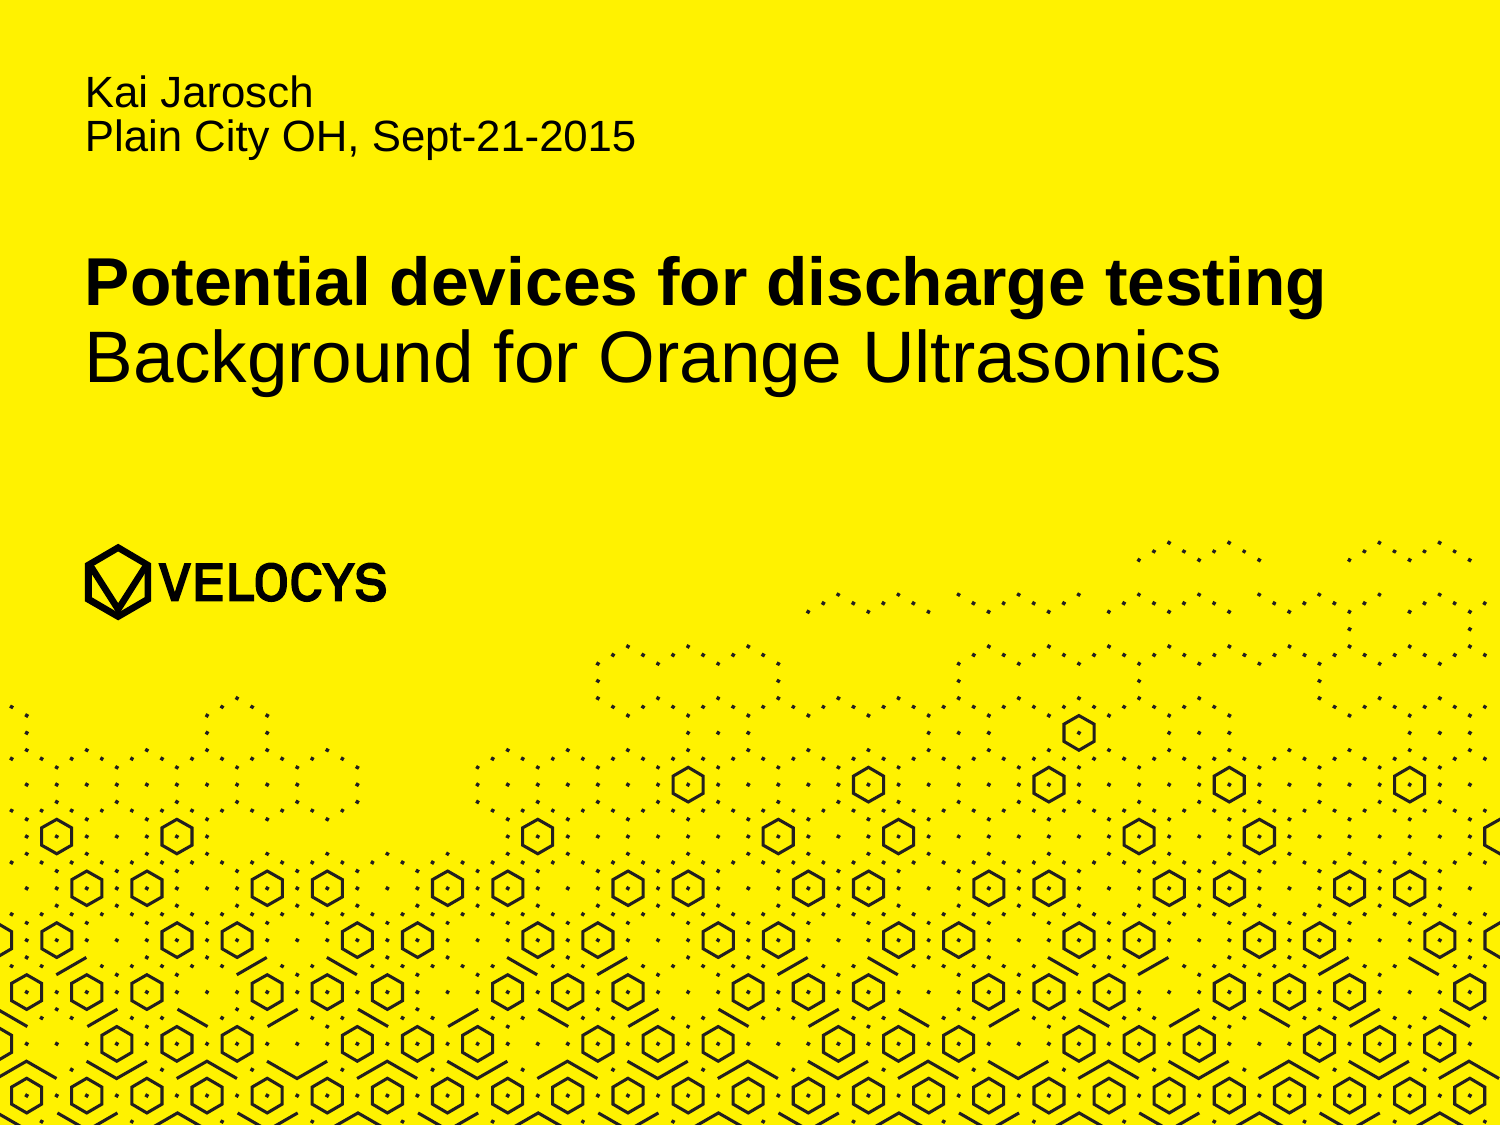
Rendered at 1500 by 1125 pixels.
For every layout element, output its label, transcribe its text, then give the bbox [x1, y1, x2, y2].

list Kai Jarosch Plain City OH, Sept-21-2015 [84, 71, 1360, 176]
title Potential devices for discharge testing [84, 189, 1360, 319]
subtitle Background for Orange Ultrasonics [84, 319, 1360, 507]
